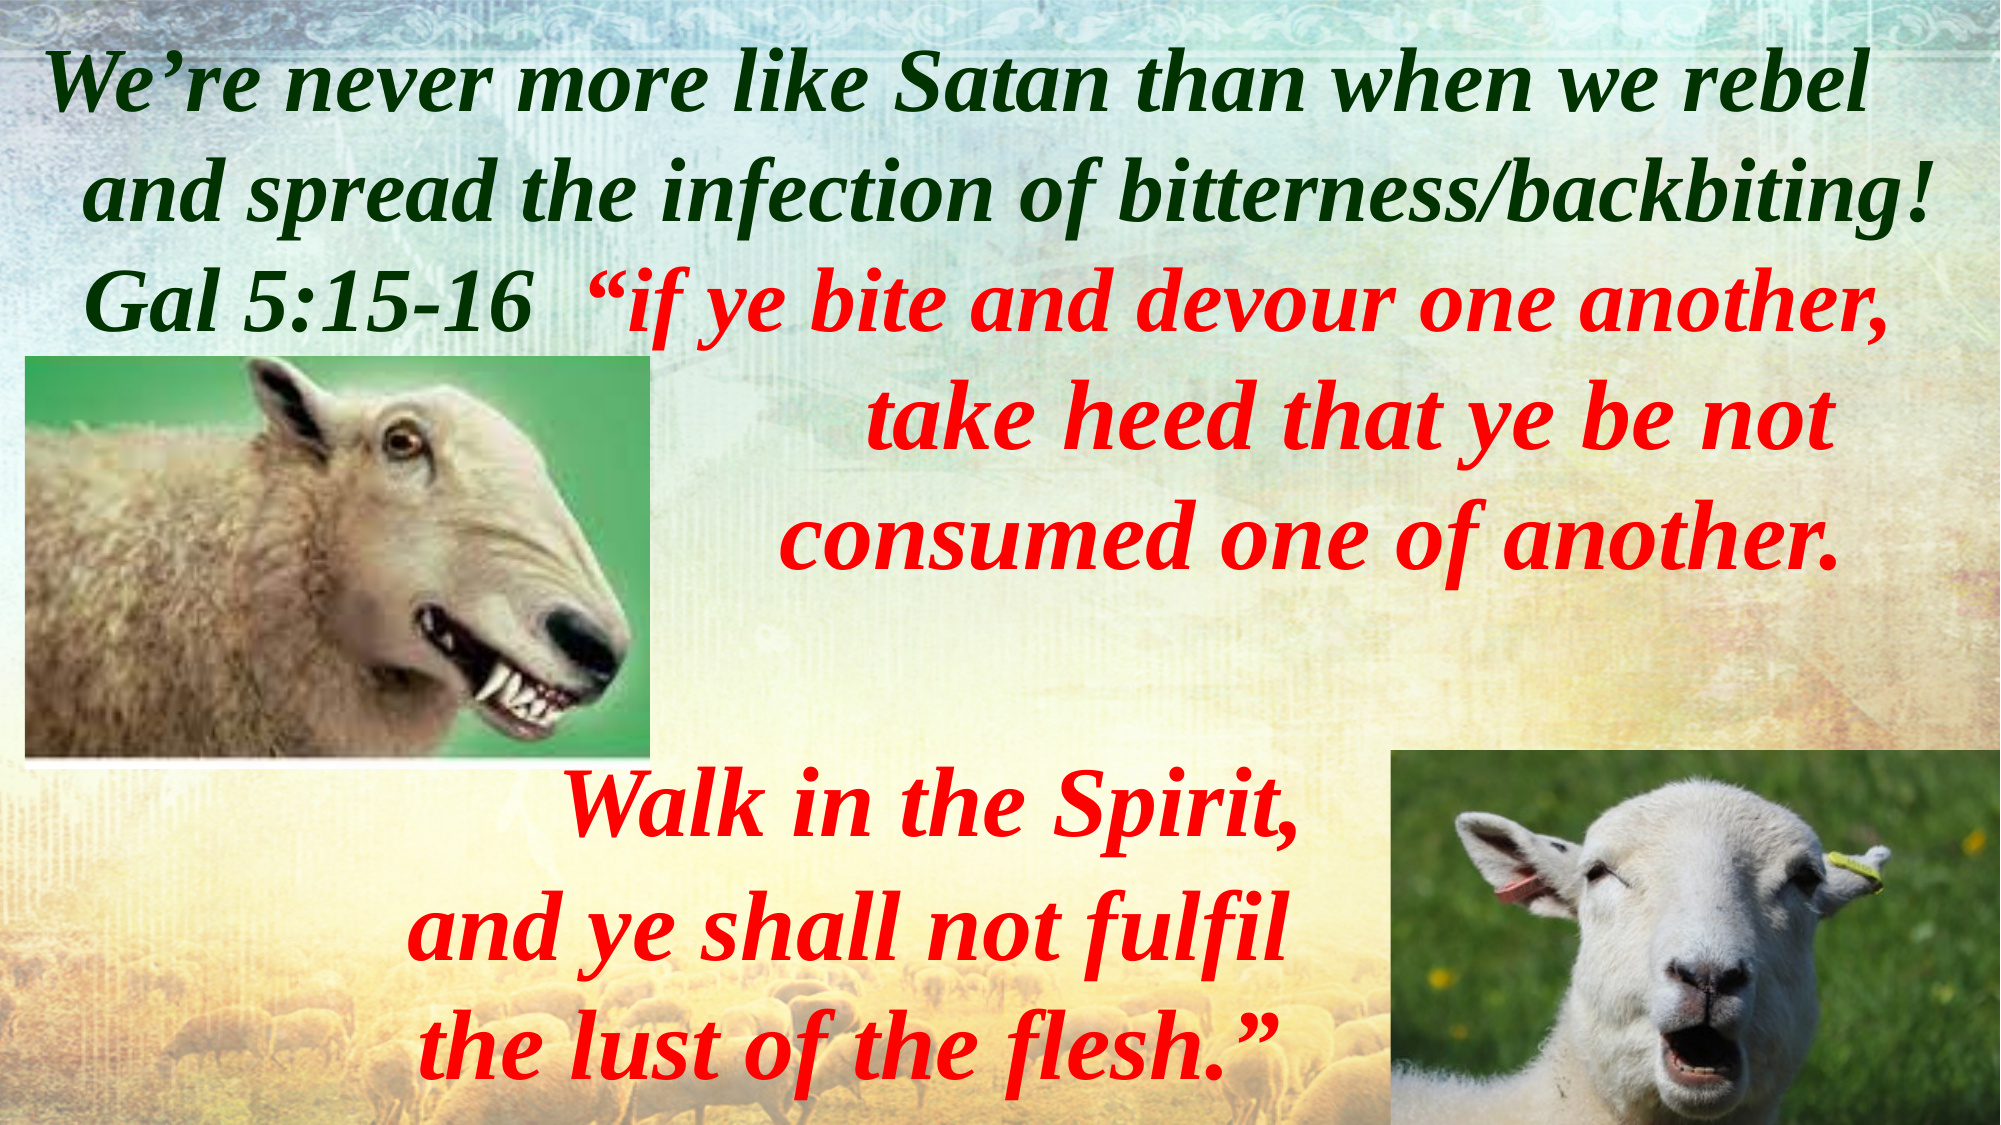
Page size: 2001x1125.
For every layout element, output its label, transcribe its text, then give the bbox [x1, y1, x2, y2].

text_box and ye shall not fulfil the lust of the flesh.” [302, 852, 1385, 1108]
text_box We’re never more like Satan than when we rebel and spread the infection of bitterness/backbiting! Gal 5:15-16 “if ye bite and devour one another, take heed that ye be not consumed one of another. [24, 12, 2000, 597]
text_box Walk in the Spirit, [165, 729, 1698, 984]
picture [24, 356, 651, 769]
picture [1390, 749, 2000, 1125]
